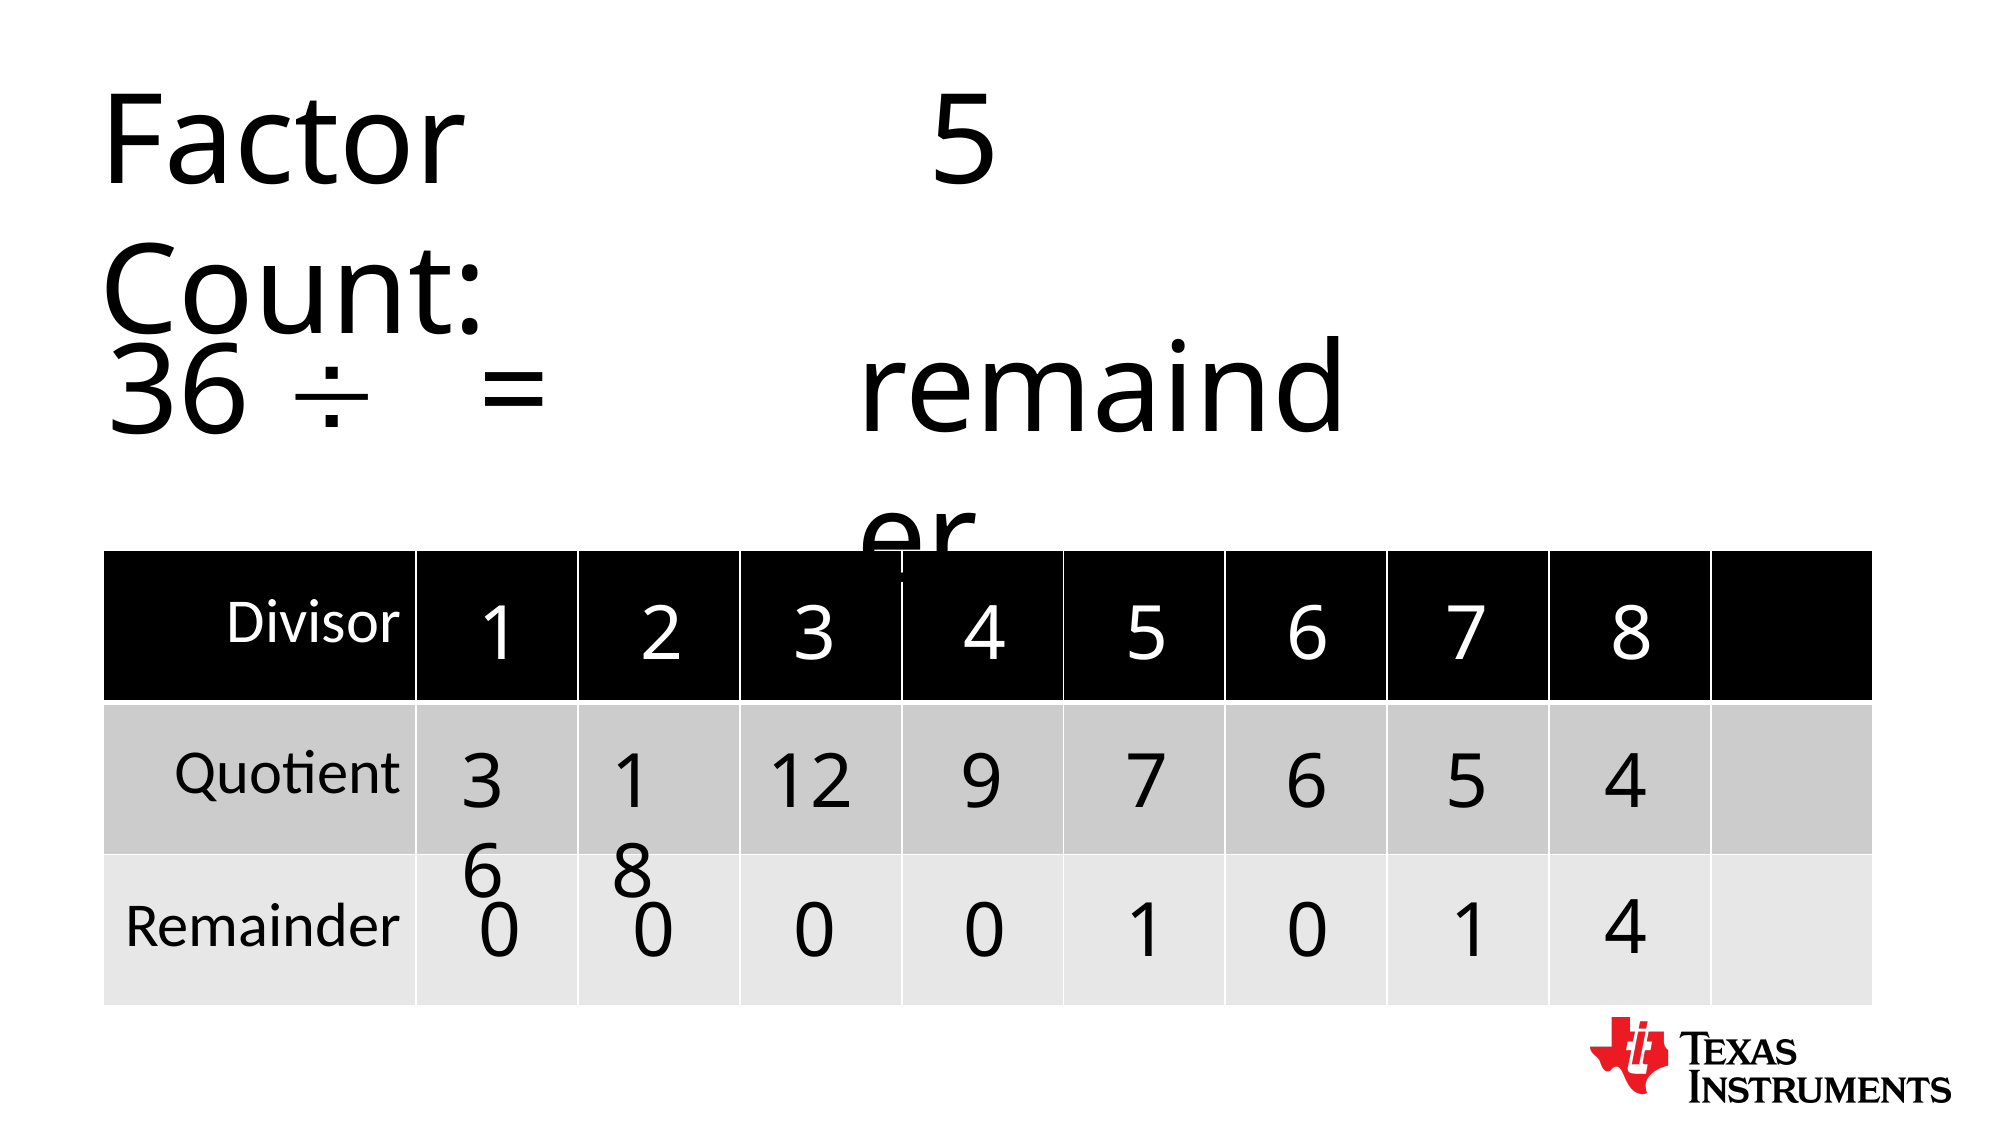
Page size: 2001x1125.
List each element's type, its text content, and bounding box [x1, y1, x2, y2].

text_box 2 [626, 577, 705, 682]
table_cell [1550, 705, 1710, 854]
table_cell [1388, 705, 1548, 854]
table_header [1712, 551, 1872, 700]
table_cell [1064, 705, 1224, 854]
text_box = [463, 366, 604, 466]
text_box remainder [841, 299, 1432, 614]
table_cell [1226, 855, 1386, 1005]
text_box 7 [1111, 725, 1201, 831]
table_header [417, 551, 577, 700]
table_cell [579, 705, 739, 854]
table_cell [417, 705, 577, 854]
table_cell Remainder [104, 855, 415, 1005]
text_box 0 [778, 873, 875, 979]
text_box 0 [1271, 873, 1377, 979]
table_header [1064, 614, 1224, 700]
text_box 6 [1270, 725, 1360, 831]
text_box 1 [1435, 873, 1514, 979]
table_cell [903, 855, 1063, 1005]
text_box 4 [948, 577, 1028, 682]
table_header Divisor [104, 551, 415, 700]
table_header [1550, 551, 1710, 700]
table_cell [741, 705, 901, 854]
text_box 0 [617, 921, 691, 979]
table_header [1388, 551, 1548, 700]
table_cell [1712, 855, 1872, 1005]
text_box 3 [778, 577, 857, 682]
table_header [579, 551, 739, 700]
table_cell Quotient [104, 705, 415, 854]
table_header [741, 551, 901, 700]
table_cell [1226, 705, 1386, 854]
text_box 5 [1111, 577, 1201, 682]
text_box 1 [1111, 873, 1201, 979]
text_box 1 [463, 577, 543, 682]
text_box 9 [945, 725, 1024, 831]
table_cell [1388, 855, 1548, 1005]
text_box 4 [1589, 871, 1673, 976]
table_header [1226, 614, 1386, 700]
table_cell [1064, 855, 1224, 1005]
text_box 5 [1430, 725, 1520, 831]
text_box 36 [446, 725, 561, 921]
text_box 6 [1271, 577, 1360, 682]
text_box 36  [92, 366, 463, 466]
text_box 5 [913, 51, 1043, 216]
table_cell [1712, 705, 1872, 854]
text_box 0 [464, 921, 547, 979]
table_cell [417, 855, 577, 1005]
text_box 12 [752, 725, 930, 831]
table_cell [903, 705, 1063, 854]
text_box 4 [1589, 725, 1679, 831]
text_box 18 [596, 725, 711, 921]
table_cell [741, 855, 901, 1005]
text_box 7 [1431, 577, 1510, 682]
text_box Factor Count: [84, 51, 872, 366]
picture [1590, 1017, 1951, 1103]
table_cell [579, 855, 739, 1005]
text_box 8 [1595, 577, 1686, 682]
text_box 0 [948, 873, 1021, 979]
table_cell [1550, 855, 1710, 1005]
table_header [903, 614, 1063, 700]
